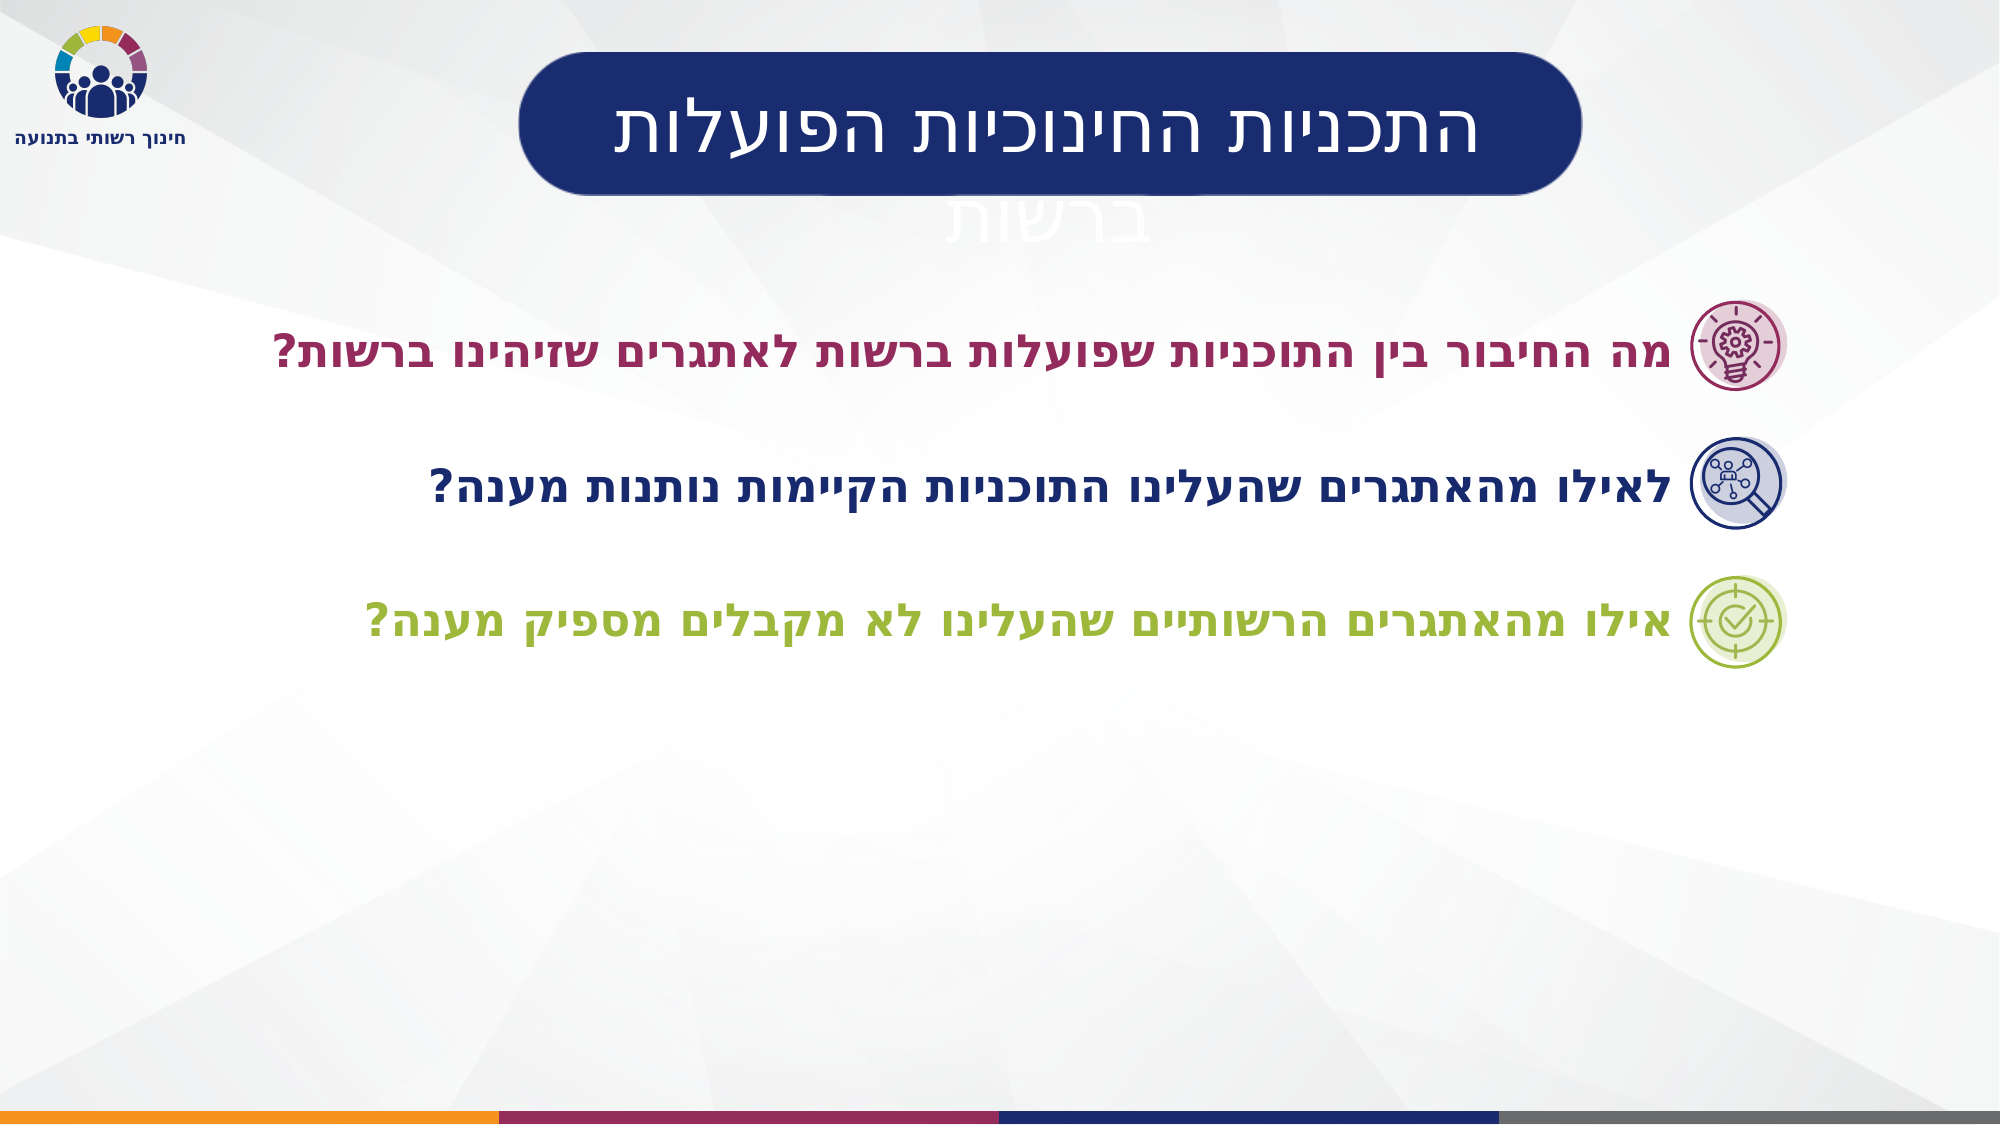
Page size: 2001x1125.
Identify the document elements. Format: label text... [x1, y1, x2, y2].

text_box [1690, 575, 1788, 668]
text_box לאילו מהאתגרים שהעלינו התוכניות הקיימות נותנות מענה? [219, 449, 1690, 520]
text_box אילו מהאתגרים הרשותיים שהעלינו לא מקבלים מספיק מענה? [140, 583, 1690, 654]
picture [0, 0, 2000, 1125]
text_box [1691, 436, 1788, 529]
text_box מה החיבור בין התוכניות שפועלות ברשות לאתגרים שזיהינו ברשות? [219, 310, 1690, 385]
text_box התכניות החינוכיות הפועלות ברשות [506, 70, 1592, 266]
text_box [1691, 299, 1788, 390]
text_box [0, 26, 214, 156]
